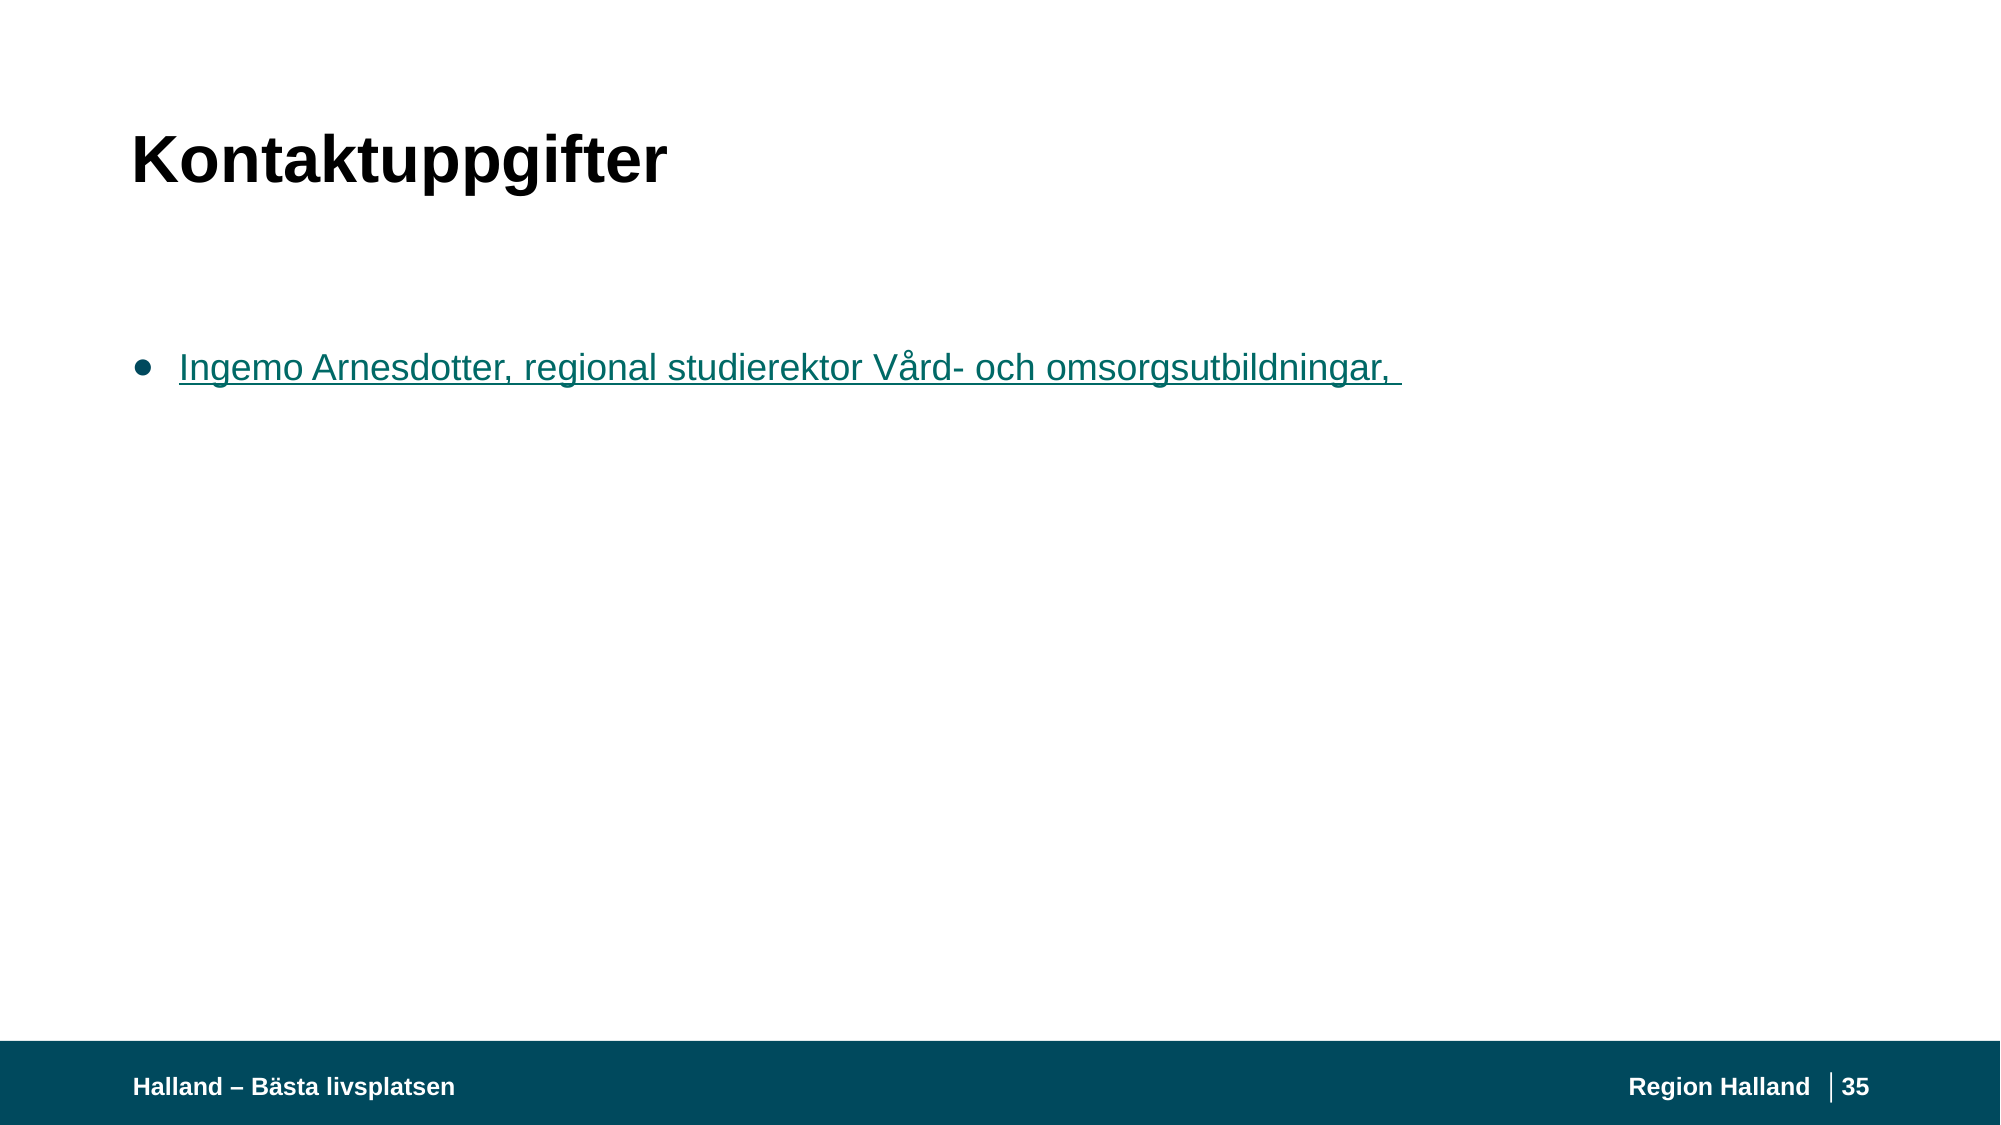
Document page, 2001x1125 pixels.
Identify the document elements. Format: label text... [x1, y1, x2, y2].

footer Halland – Bästa livsplatsen [132, 1058, 808, 1112]
slide_number Region Halland │ [1604, 1058, 1841, 1112]
slide_number 35 [1841, 1058, 1878, 1112]
title Kontaktuppgifter [131, 54, 1869, 268]
list Ingemo Arnesdotter, regional studierektor Vård- och omsorgsutbildningar, [131, 273, 1869, 1018]
